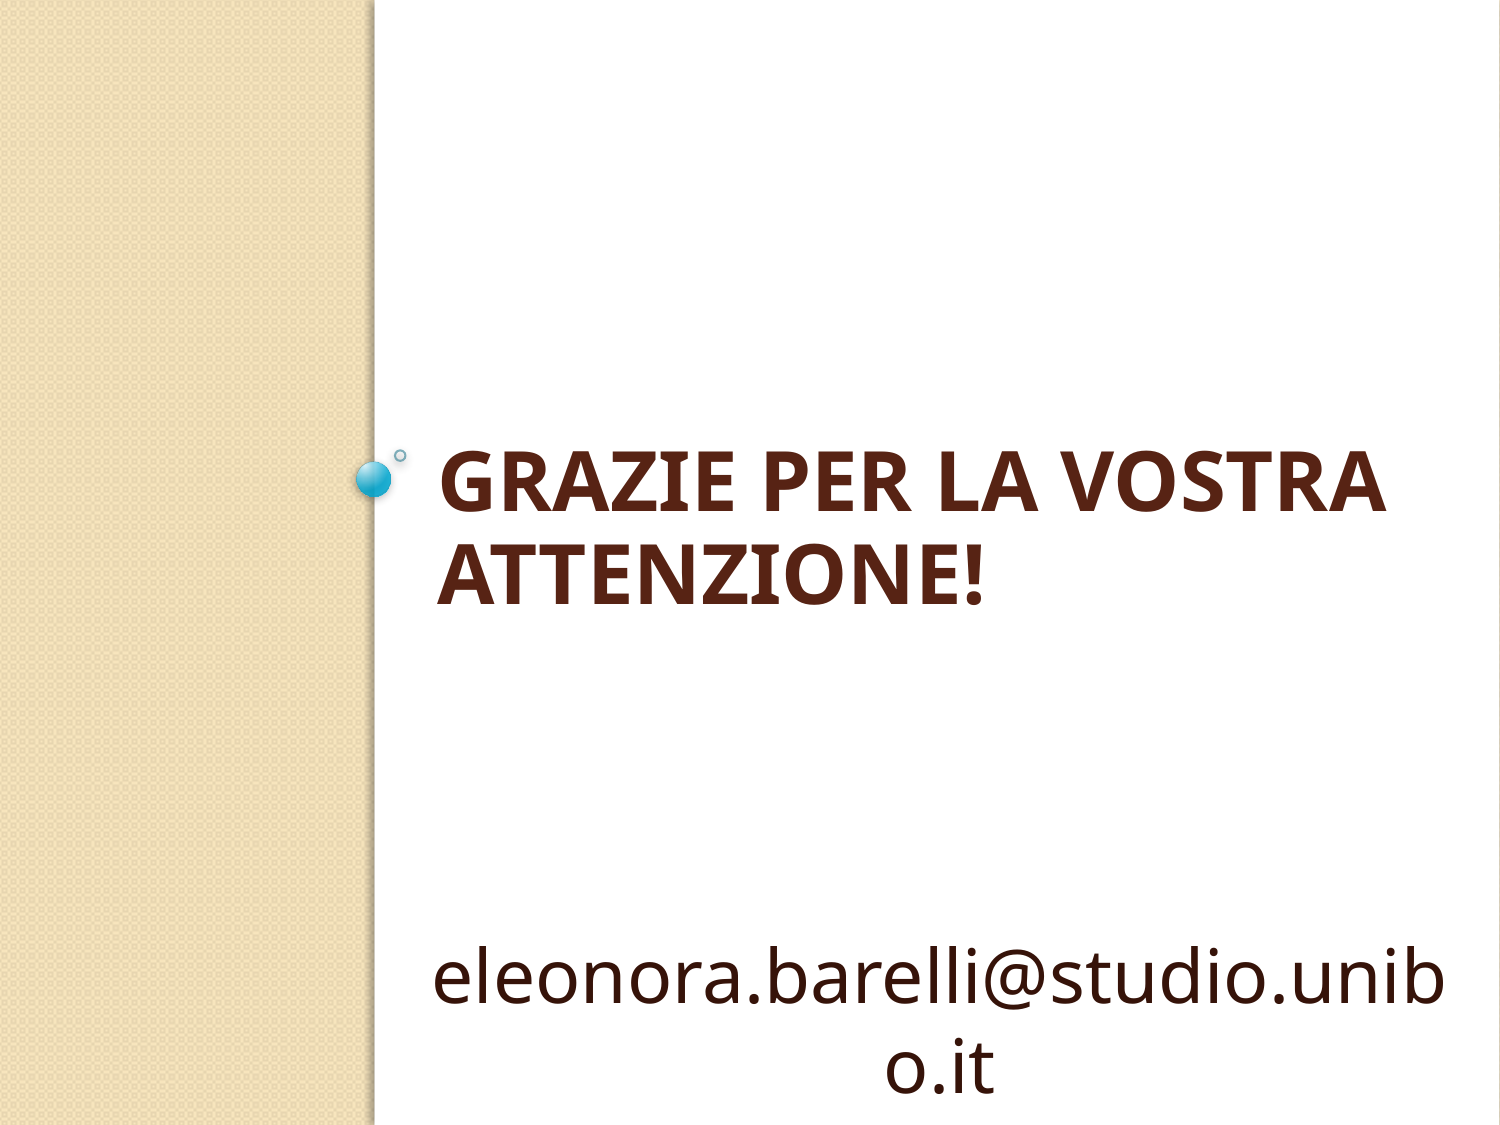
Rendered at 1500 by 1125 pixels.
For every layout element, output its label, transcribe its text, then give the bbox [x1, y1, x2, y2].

text_box eleonora.barelli@studio.unibo.it [412, 928, 1463, 1088]
title Grazie per la vostra attenzione! [422, 426, 1473, 802]
